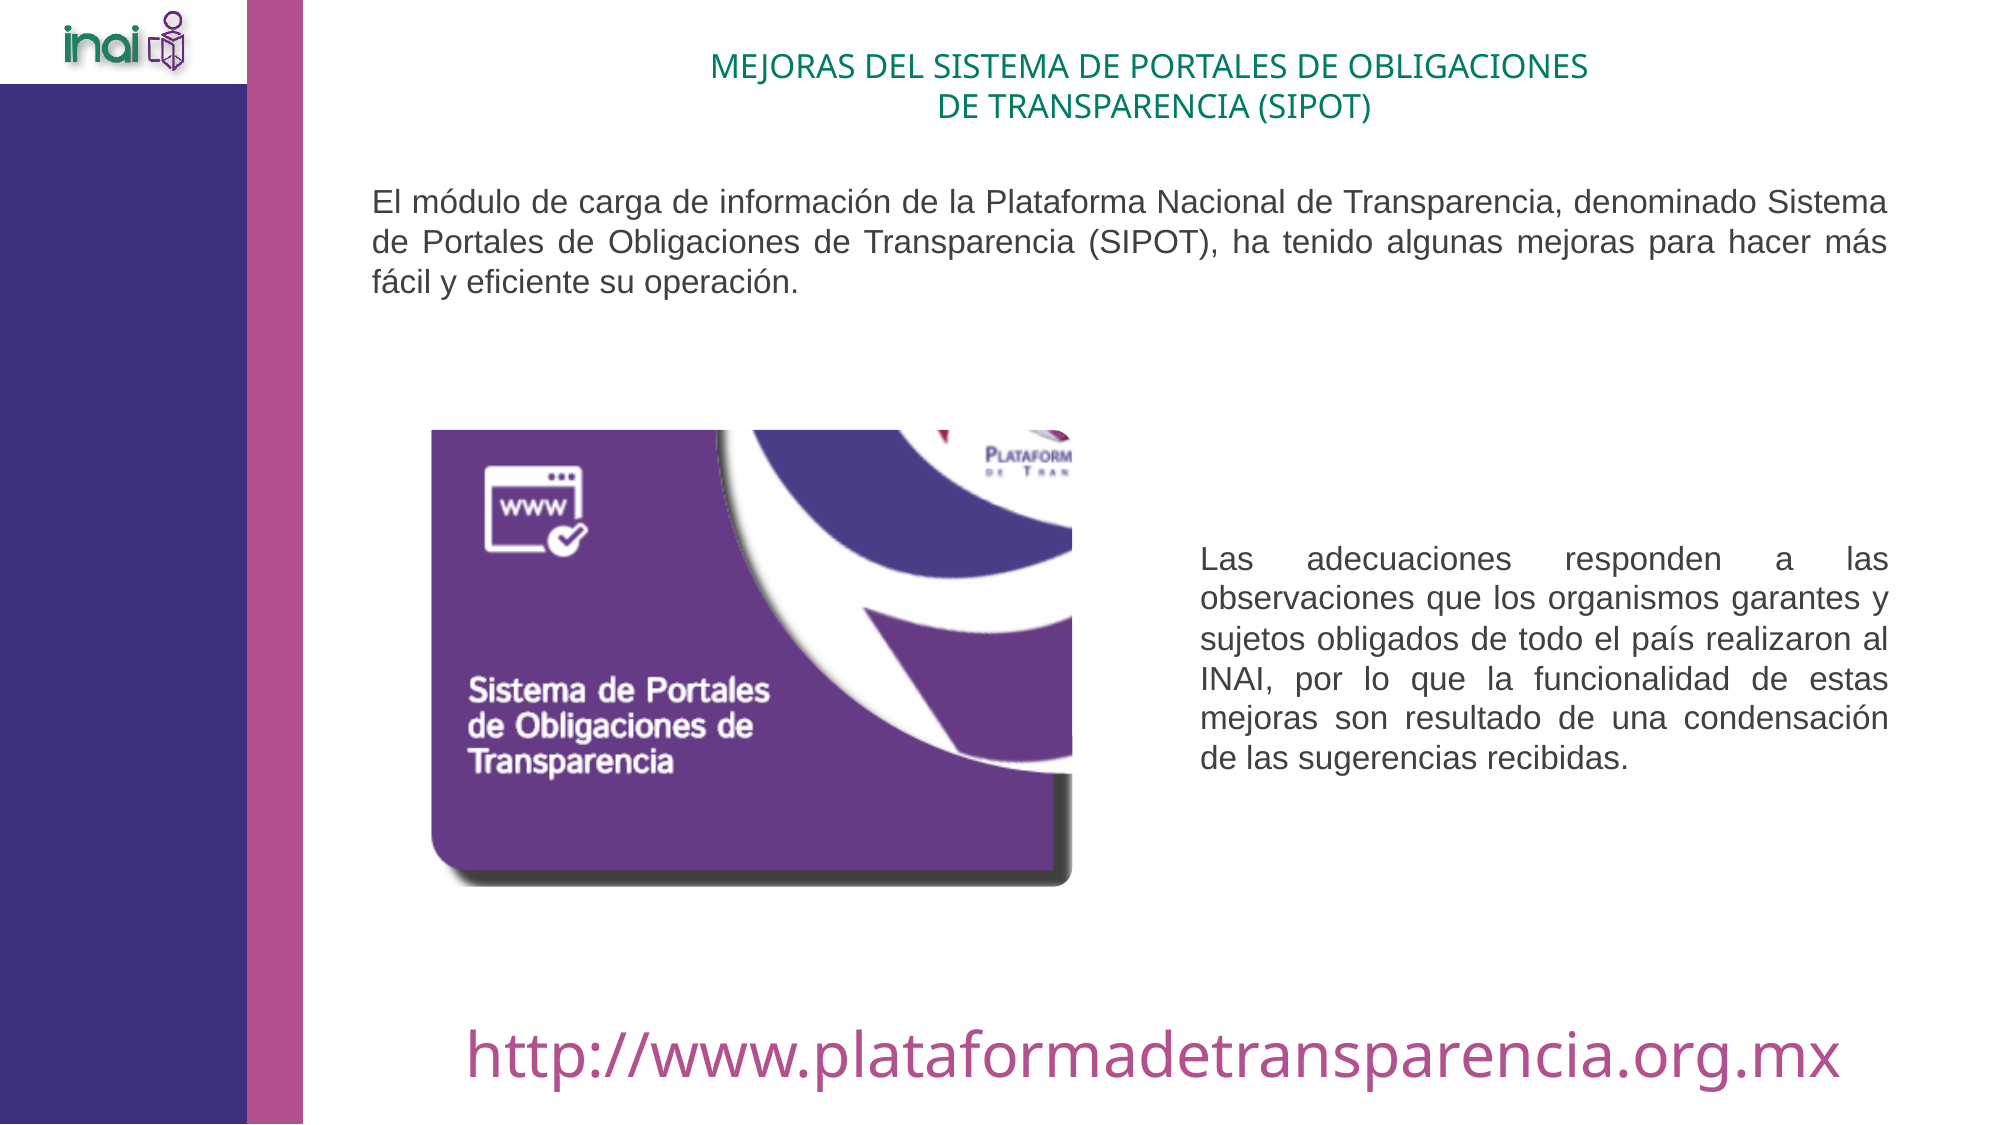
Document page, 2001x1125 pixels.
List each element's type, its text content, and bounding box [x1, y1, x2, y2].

picture [60, 10, 188, 73]
text_box MEJORAS DEL SISTEMA DE PORTALES DE OBLIGACIONES DE TRANSPARENCIA (SIPOT) [584, 37, 1725, 133]
picture [414, 429, 1073, 887]
text_box Las adecuaciones responden a las observaciones que los organismos garantes y sujetos obligados de todo el país realizaron al INAI, por lo que la funcionalidad de estas mejoras son resultado de una condensación de las sugerencias recibidas. [1185, 529, 1905, 784]
text_box http://www.plataformadetransparencia.org.mx [398, 1007, 1910, 1098]
text_box [247, 0, 303, 1124]
text_box El módulo de carga de información de la Plataforma Nacional de Transparencia, denominado Sistema de Portales de Obligaciones de Transparencia (SIPOT), ha tenido algunas mejoras para hacer más fácil y eficiente su operación. [357, 172, 1905, 308]
text_box [0, 84, 247, 1124]
